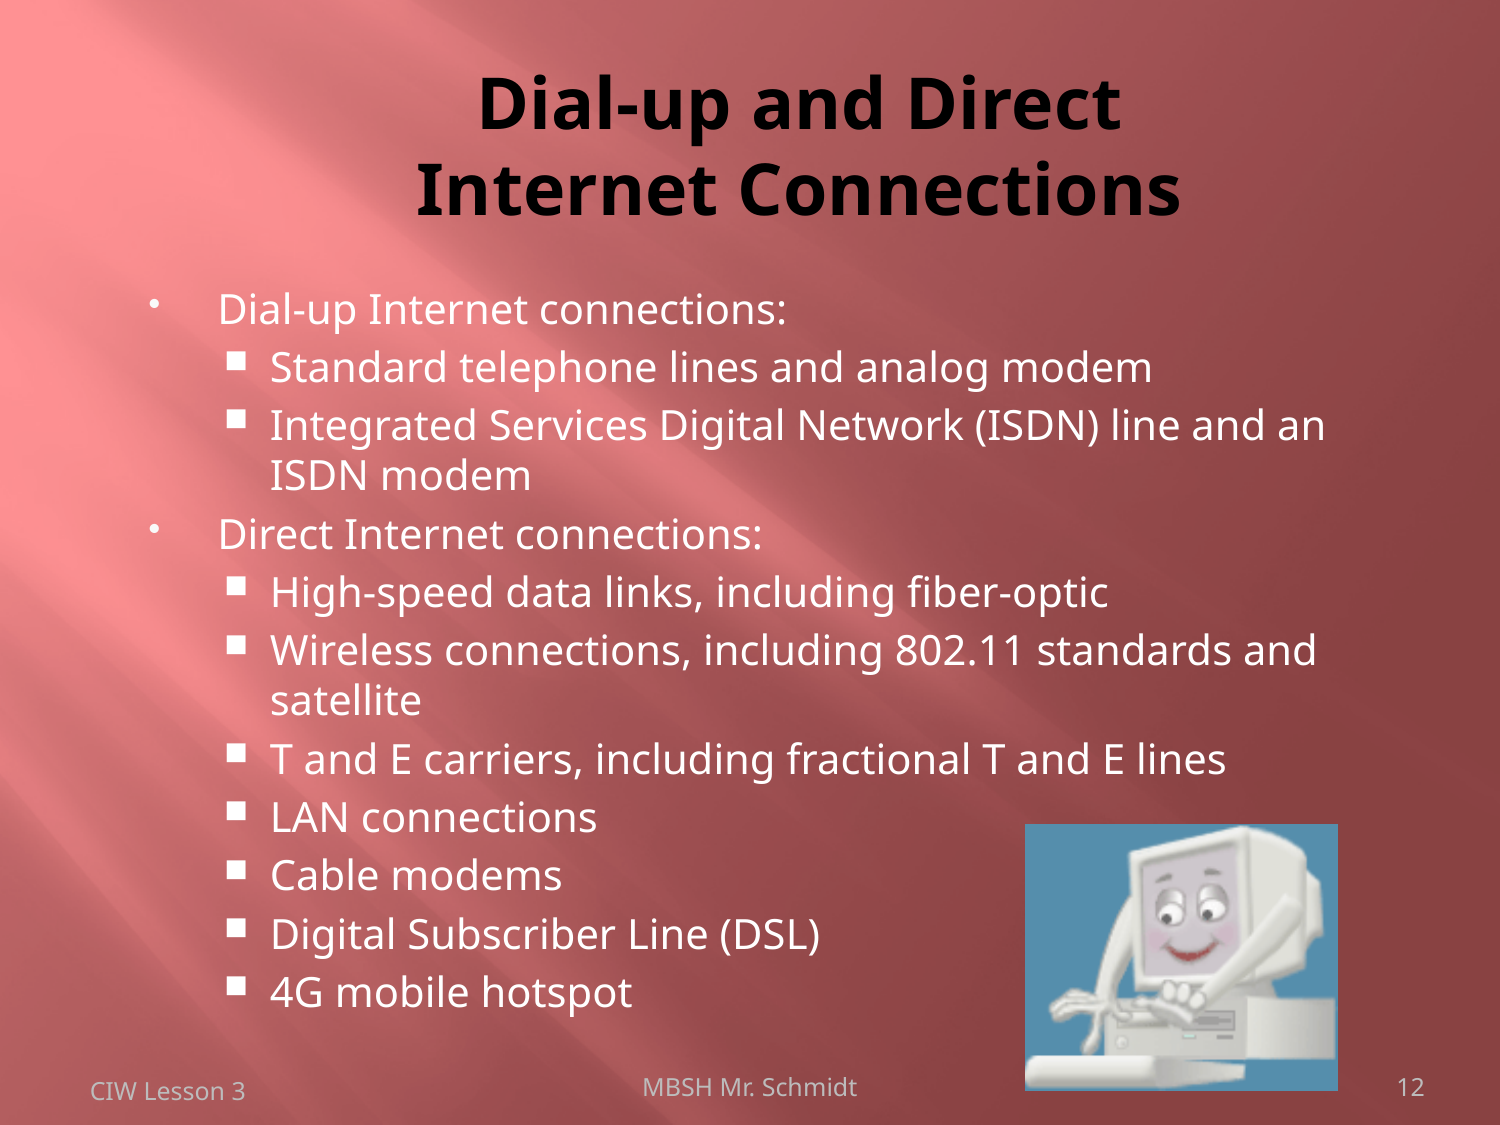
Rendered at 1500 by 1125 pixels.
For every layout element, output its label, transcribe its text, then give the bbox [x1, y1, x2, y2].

picture [1024, 824, 1338, 1091]
slide_number 12 [1378, 1052, 1425, 1113]
slide_number CIW Lesson 3 [75, 1052, 425, 1113]
footer MBSH Mr. Schmidt [512, 1052, 988, 1113]
title Dial-up and Direct Internet Connections [312, 50, 1288, 238]
list Dial-up Internet connections: Standard telephone lines and analog modem Integrated Services Digital Network (ISDN) line and an ISDN modem Direct Internet connections: High-speed data links, including fiber-optic Wireless connections, including 802.11 standards and satellite T and E carriers, including fractional T and E lines LAN connections Cable modems Digital Subscriber Line (DSL) 4G mobile hotspot [112, 275, 1425, 1100]
